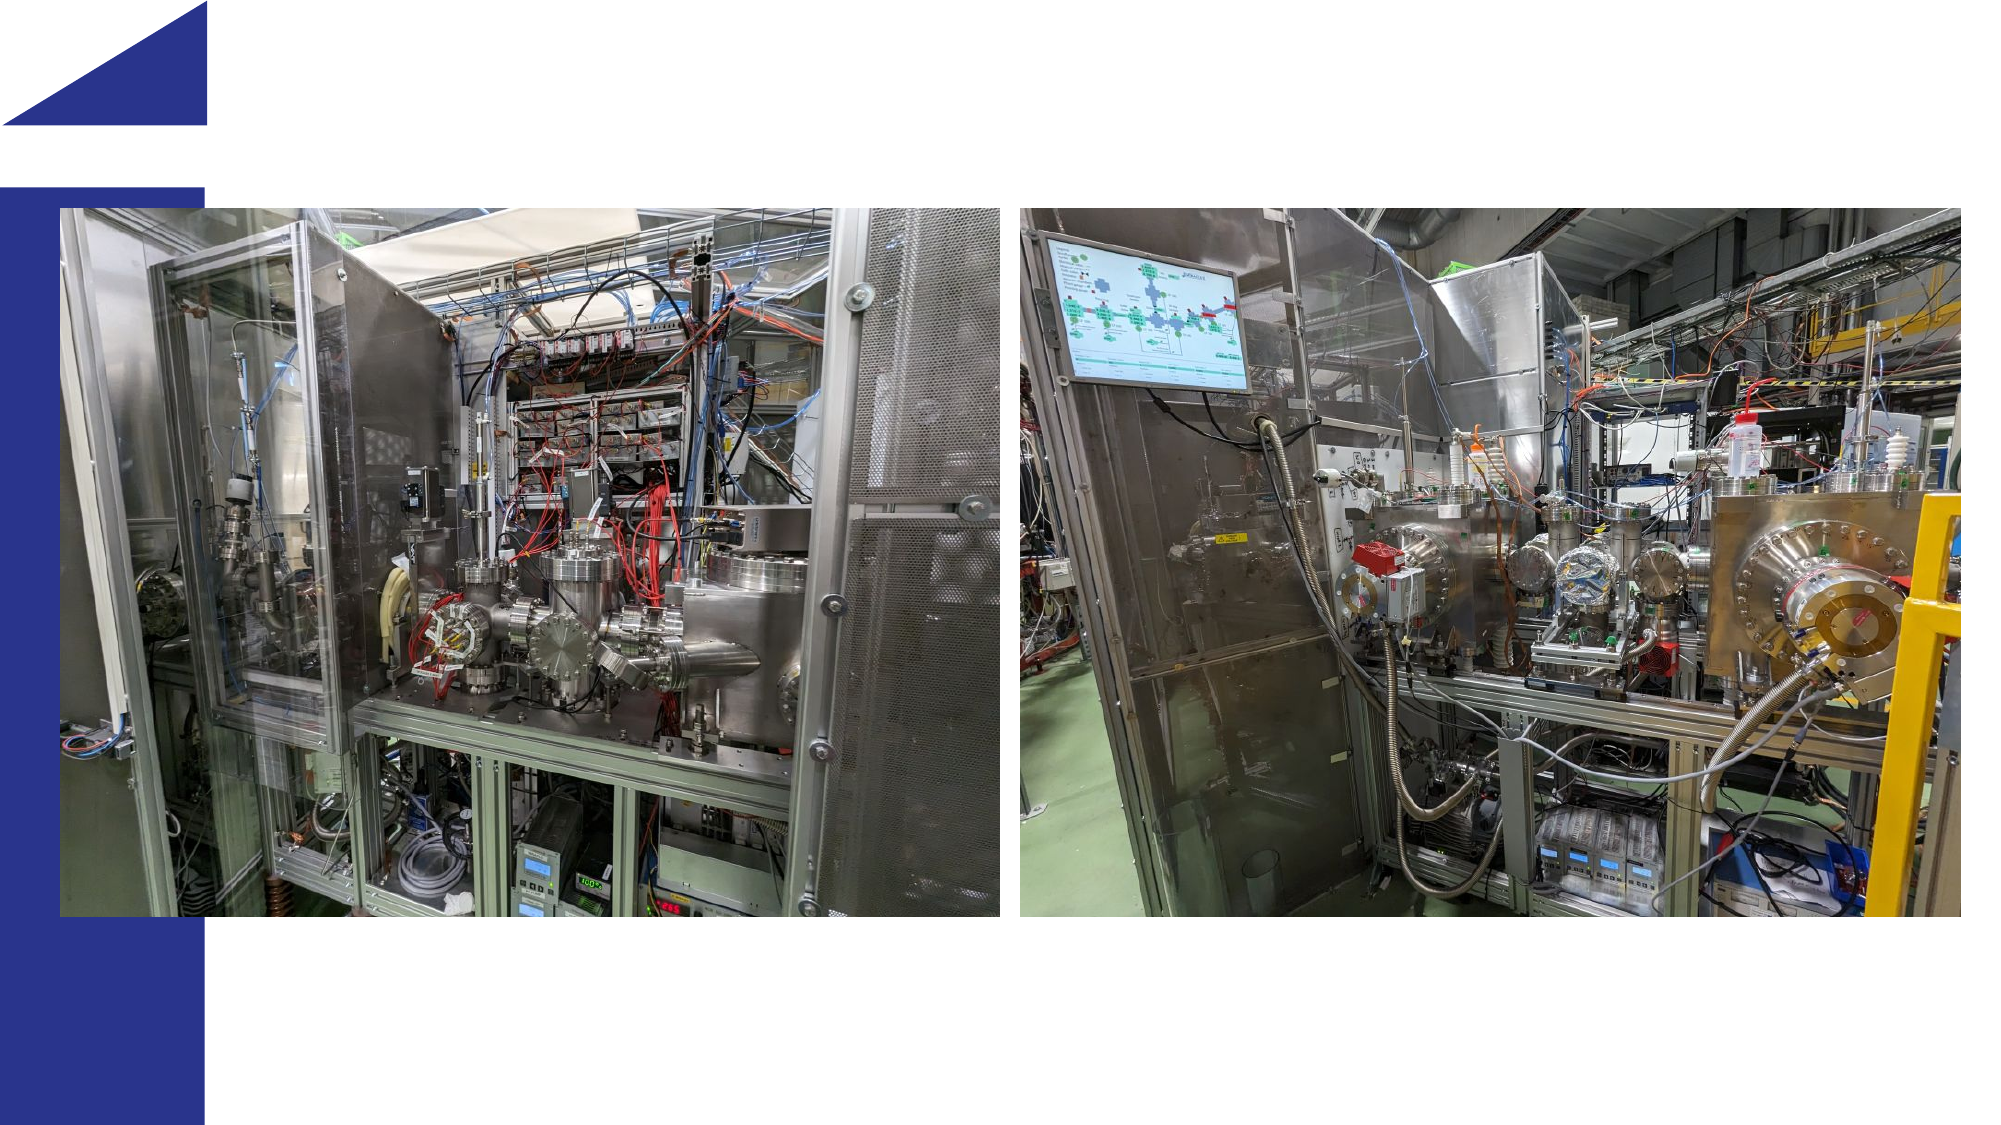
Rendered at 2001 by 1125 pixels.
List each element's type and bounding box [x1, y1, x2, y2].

picture [59, 208, 1001, 917]
picture [1020, 208, 1961, 917]
